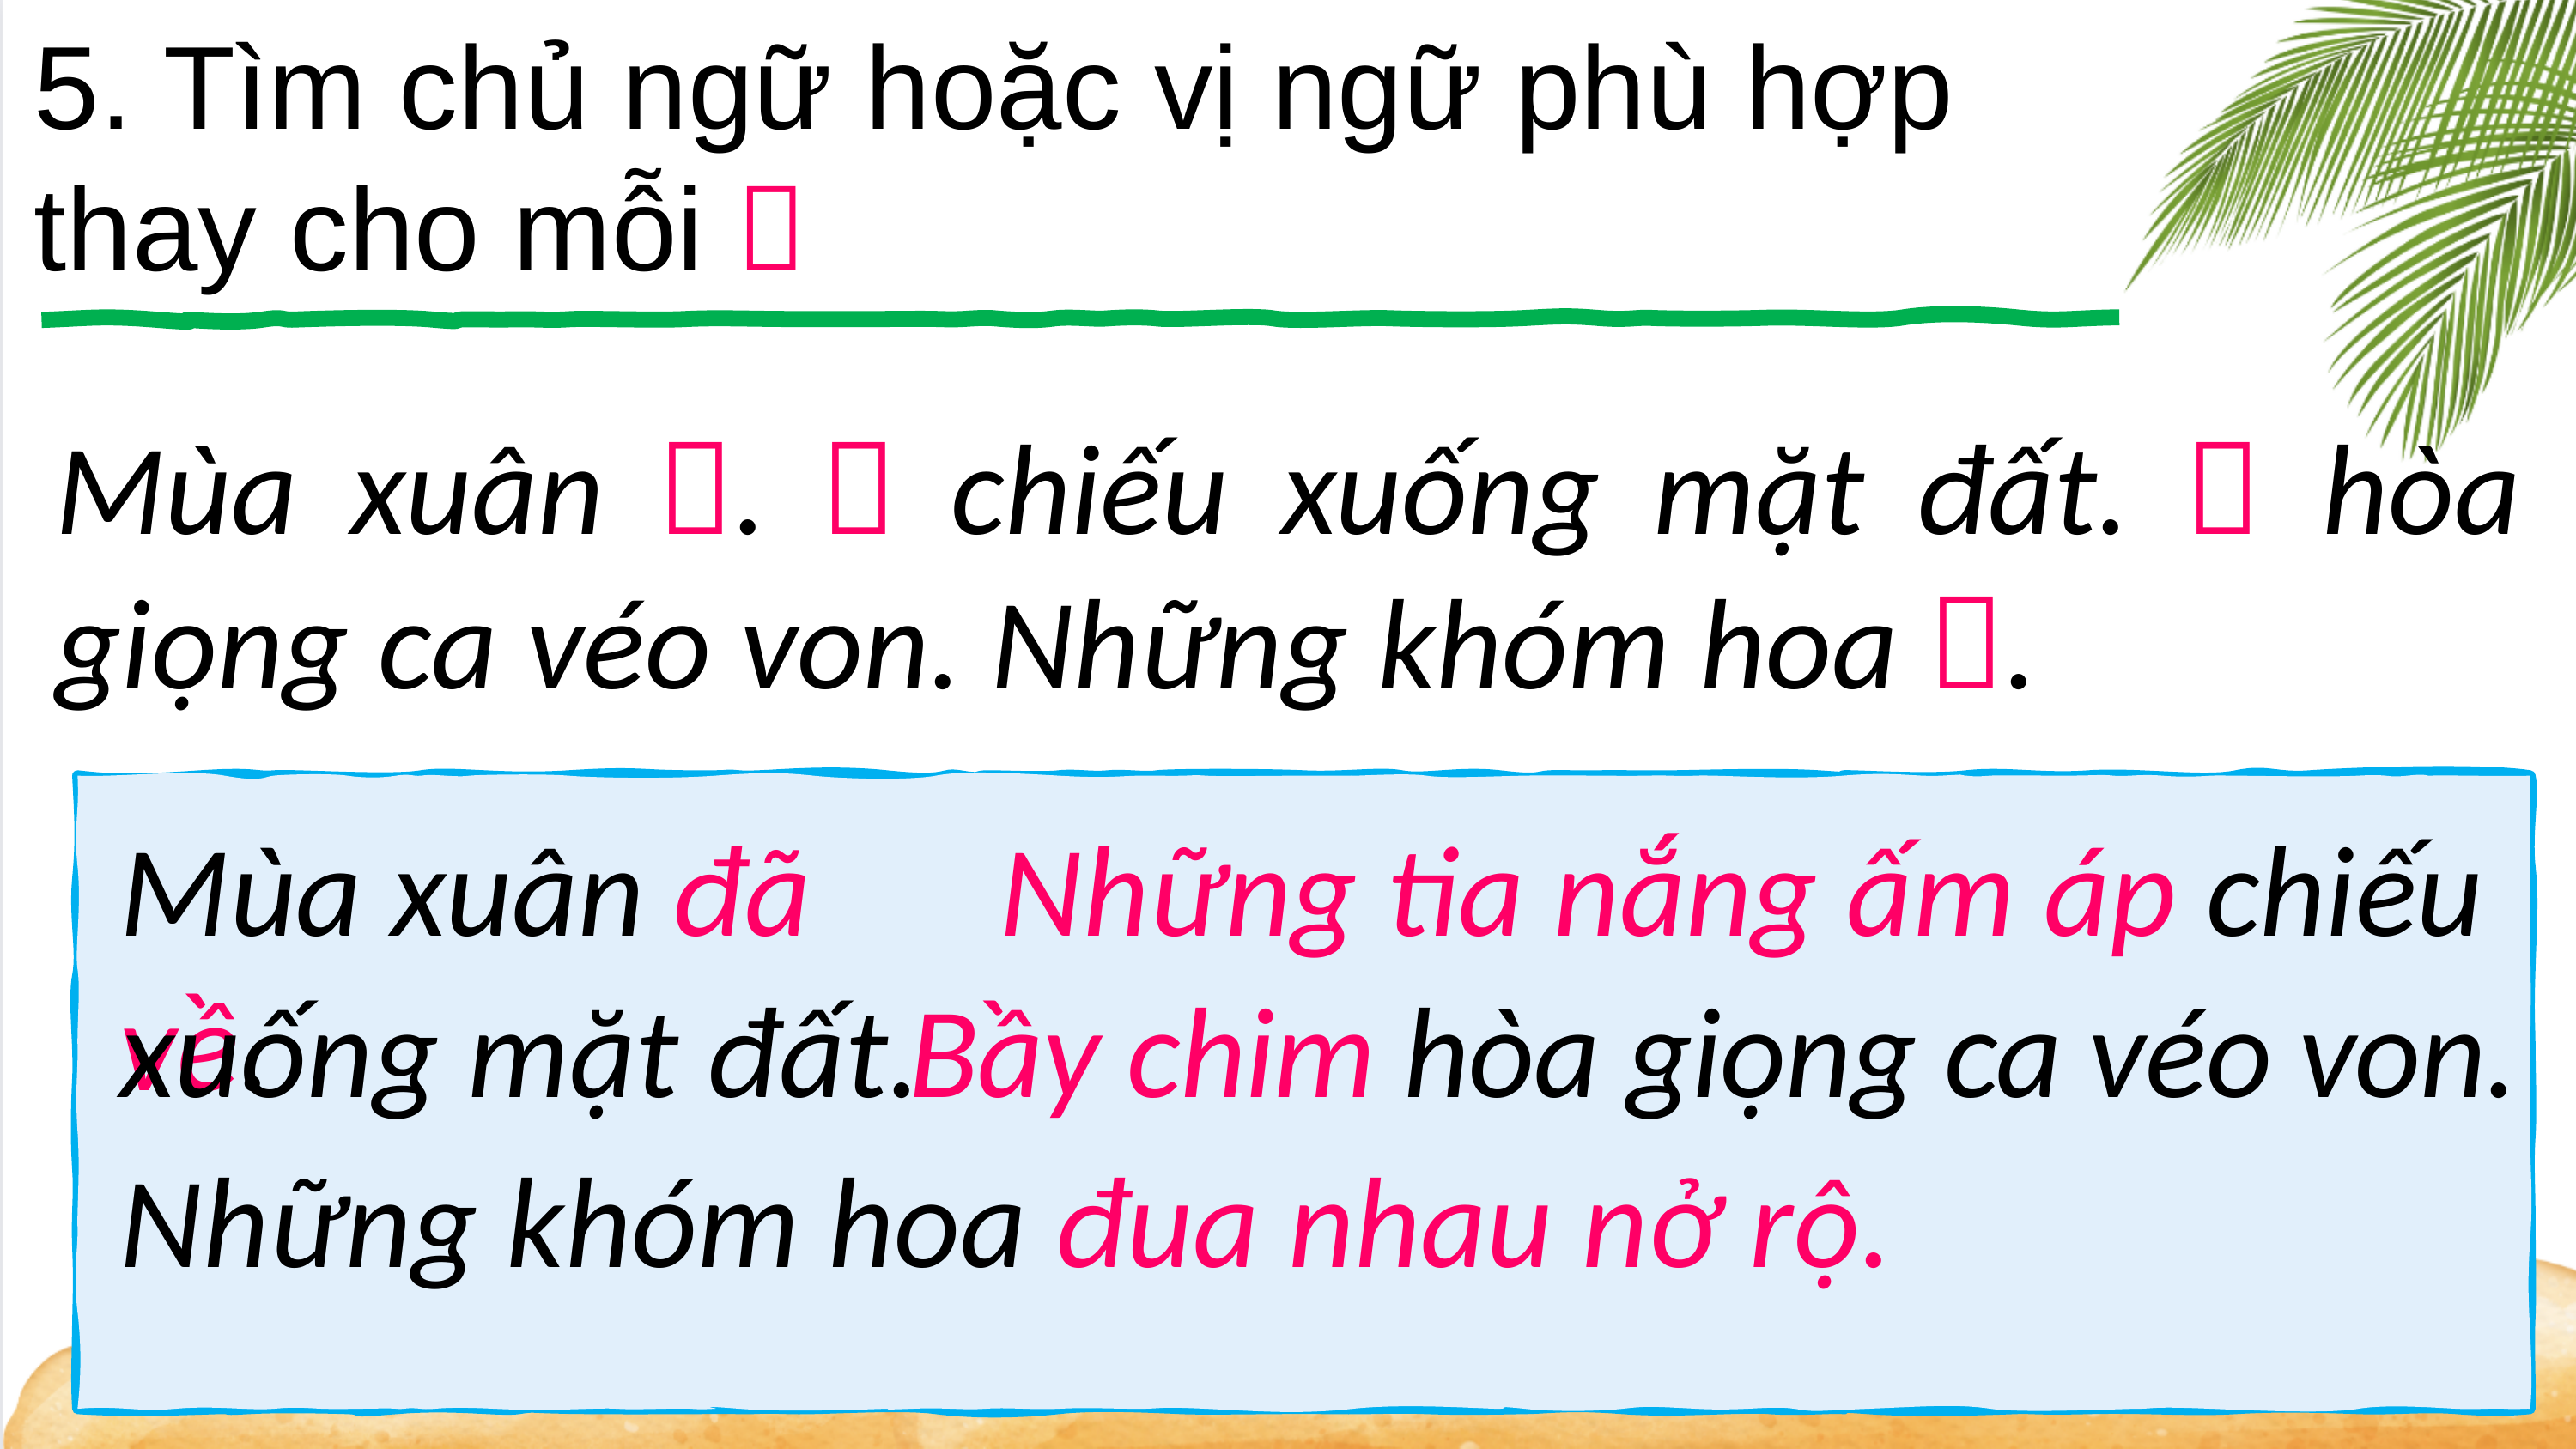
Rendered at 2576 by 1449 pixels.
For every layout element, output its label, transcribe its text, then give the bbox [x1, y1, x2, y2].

text_box 5. Tìm chủ ngữ hoặc vị ngữ phù hợp thay cho mỗi  [21, 4, 2190, 301]
text_box Những tia nắng ấm áp chiếu [987, 801, 2512, 961]
text_box xuống mặt đất. [106, 961, 896, 1130]
text_box Bầy chim hòa giọng ca véo von. [896, 961, 2555, 1130]
text_box Mùa xuân .  chiếu xuống mặt đất.  hòa giọng ca véo von. Những khóm hoa . [43, 399, 2533, 721]
picture [0, 0, 2576, 1449]
text_box [41, 312, 2120, 324]
text_box Mùa xuân đã về. [106, 801, 987, 961]
text_box Những khóm hoa đua nhau nở rộ. [106, 1131, 1922, 1300]
text_box [74, 769, 2534, 1415]
